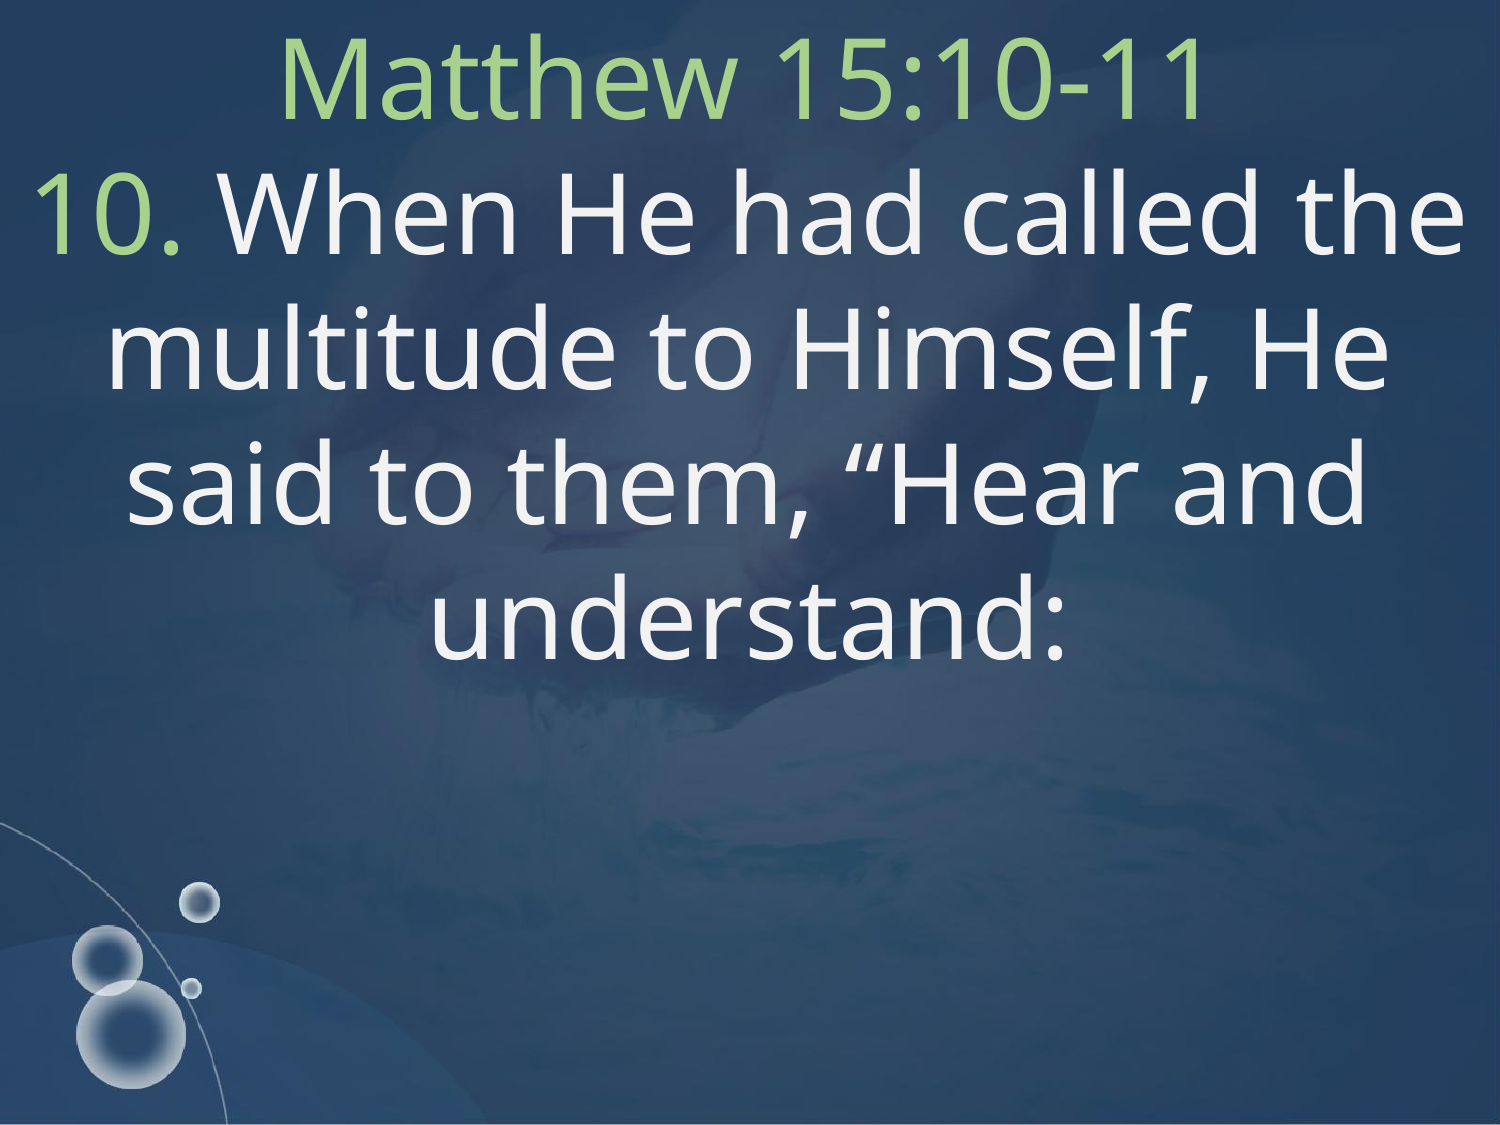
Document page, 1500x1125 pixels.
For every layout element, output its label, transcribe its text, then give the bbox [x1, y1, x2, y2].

text_box Matthew 15:10-11 10. When He had called the multitude to Himself, He said to them, “Hear and understand: [10, 0, 1487, 690]
picture [0, 0, 1500, 1125]
